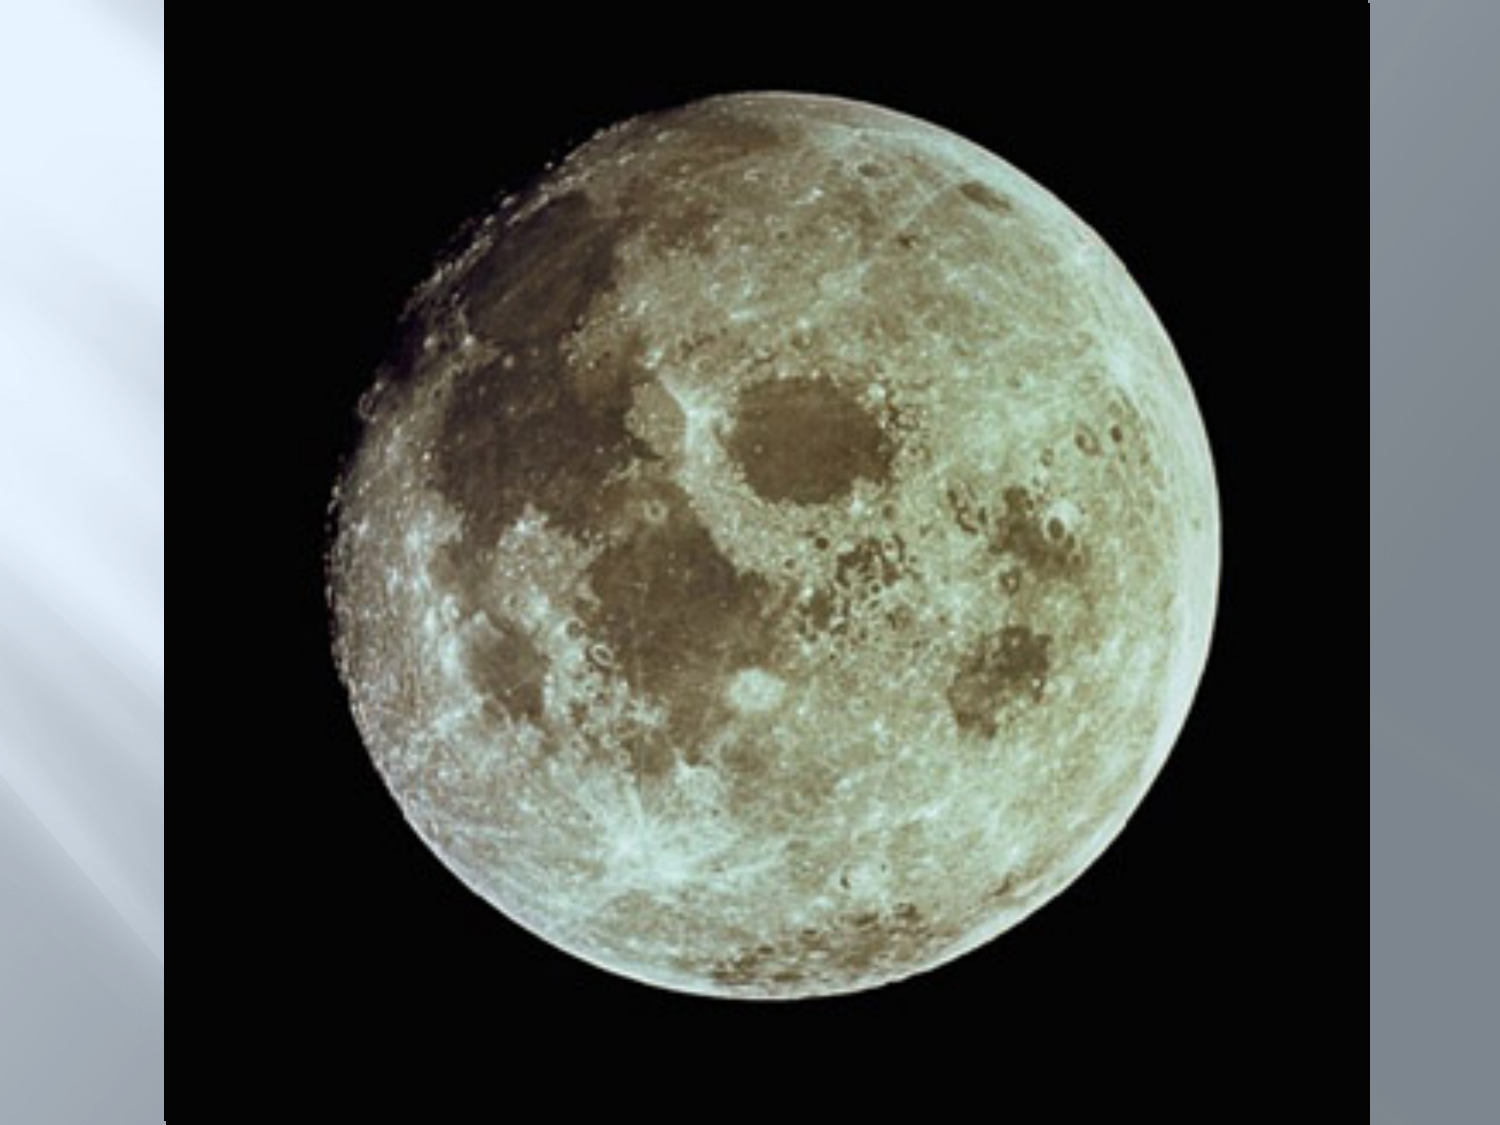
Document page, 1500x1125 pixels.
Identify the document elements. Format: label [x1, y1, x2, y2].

picture [163, 0, 1370, 1125]
